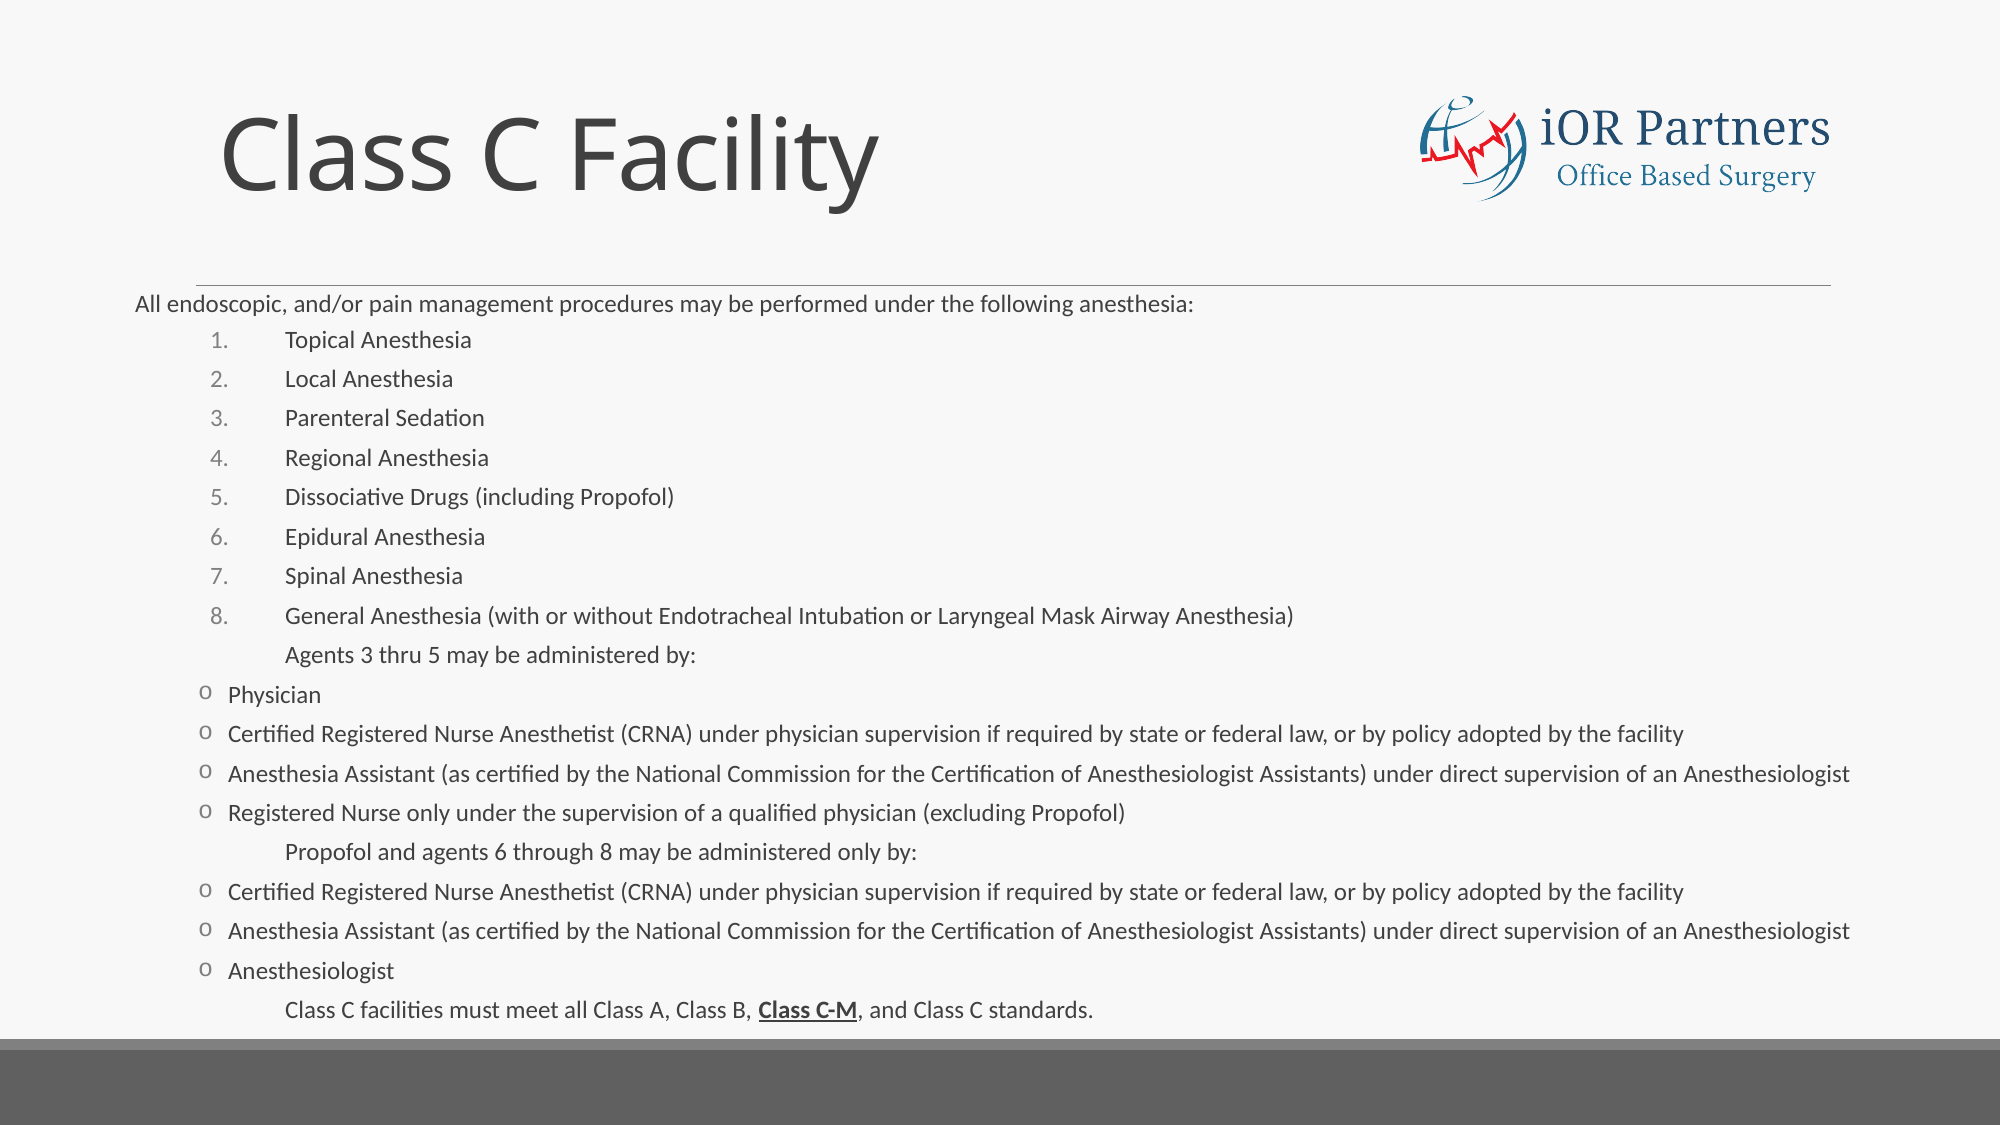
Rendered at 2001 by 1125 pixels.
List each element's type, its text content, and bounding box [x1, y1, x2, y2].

list All endoscopic, and/or pain management procedures may be performed under the following anesthesia: Topical Anesthesia Local Anesthesia Parenteral Sedation Regional Anesthesia Dissociative Drugs (including Propofol) Epidural Anesthesia Spinal Anesthesia General Anesthesia (with or without Endotracheal Intubation or Laryngeal Mask Airway Anesthesia) Agents 3 thru 5 may be administered by: Physician Certified Registered Nurse Anesthetist (CRNA) under physician supervision if required by state or federal law, or by policy adopted by the facility Anesthesia Assistant (as certified by the National Commission for the Certification of Anesthesiologist Assistants) under direct supervision of an Anesthesiologist Registered Nurse only under the supervision of a qualified physician (excluding Propofol) Propofol and agents 6 through 8 may be administered only by: Certified Registered Nurse Anesthetist (CRNA) under physician supervision if required by state or federal law, or by policy adopted by the facility Anesthesia Assistant (as certified by the National Commission for the Certification of Anesthesiologist Assistants) under direct supervision of an Anesthesiologist Anesthesiologist Class C facilities must meet all Class A, Class B, Class C-M, and Class C standards. [135, 283, 1931, 1080]
title Class C Facility [203, 52, 1863, 219]
